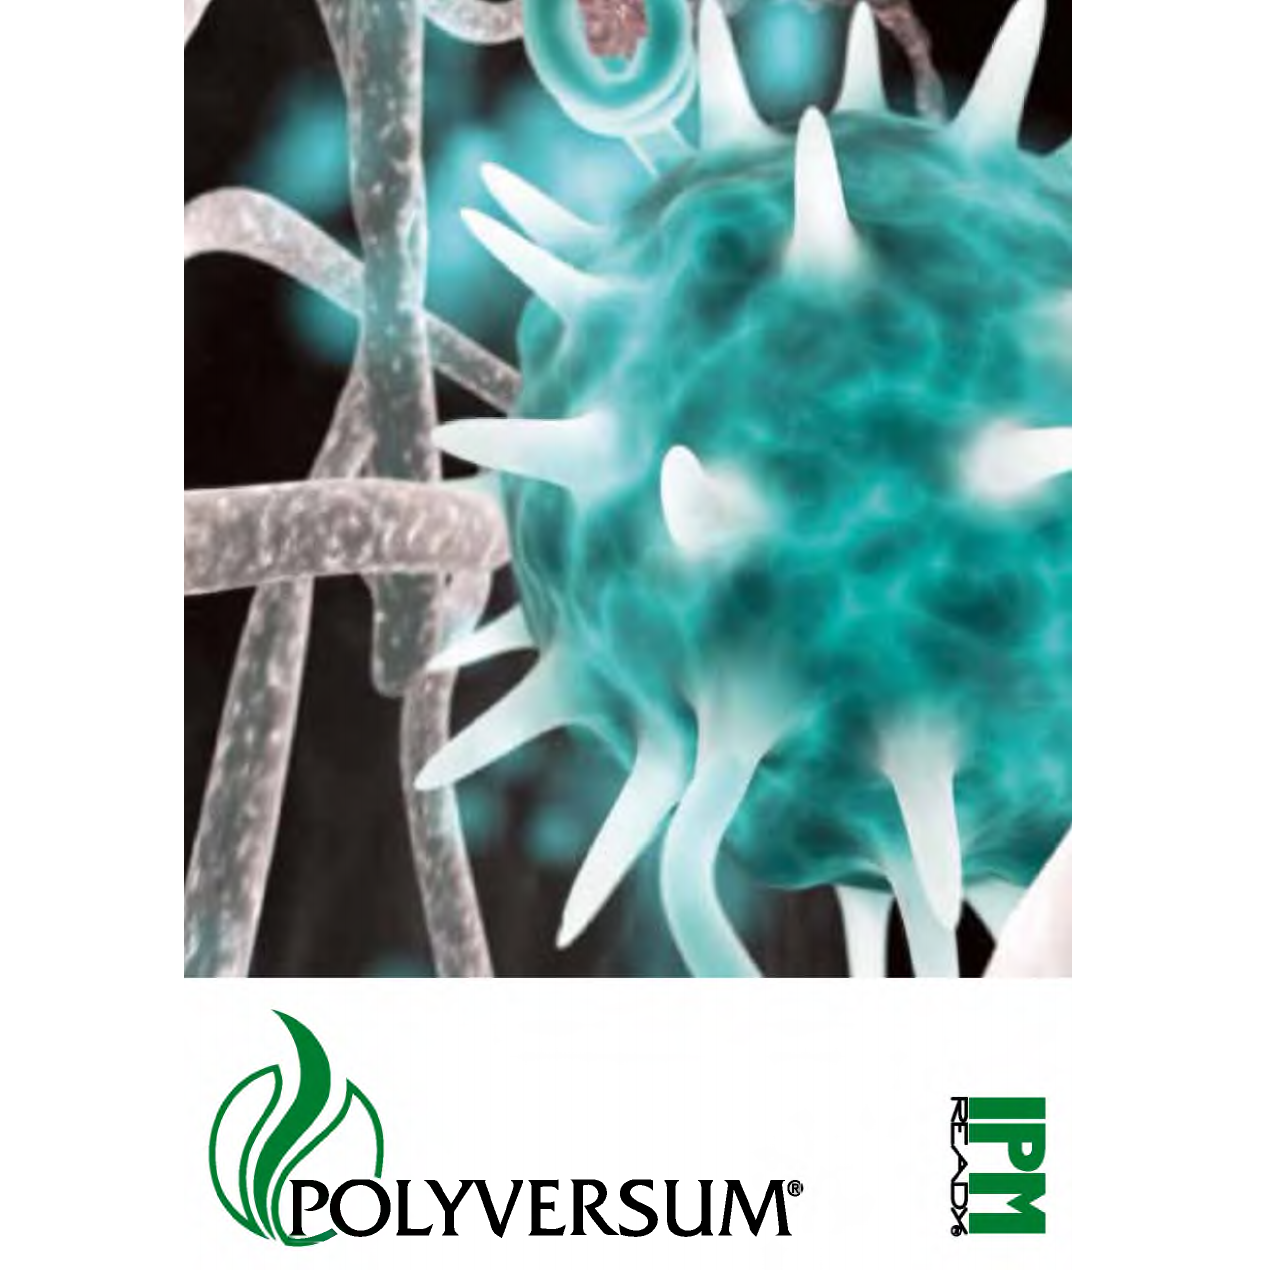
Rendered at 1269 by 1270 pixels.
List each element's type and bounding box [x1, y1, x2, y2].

picture [184, 0, 1072, 1270]
